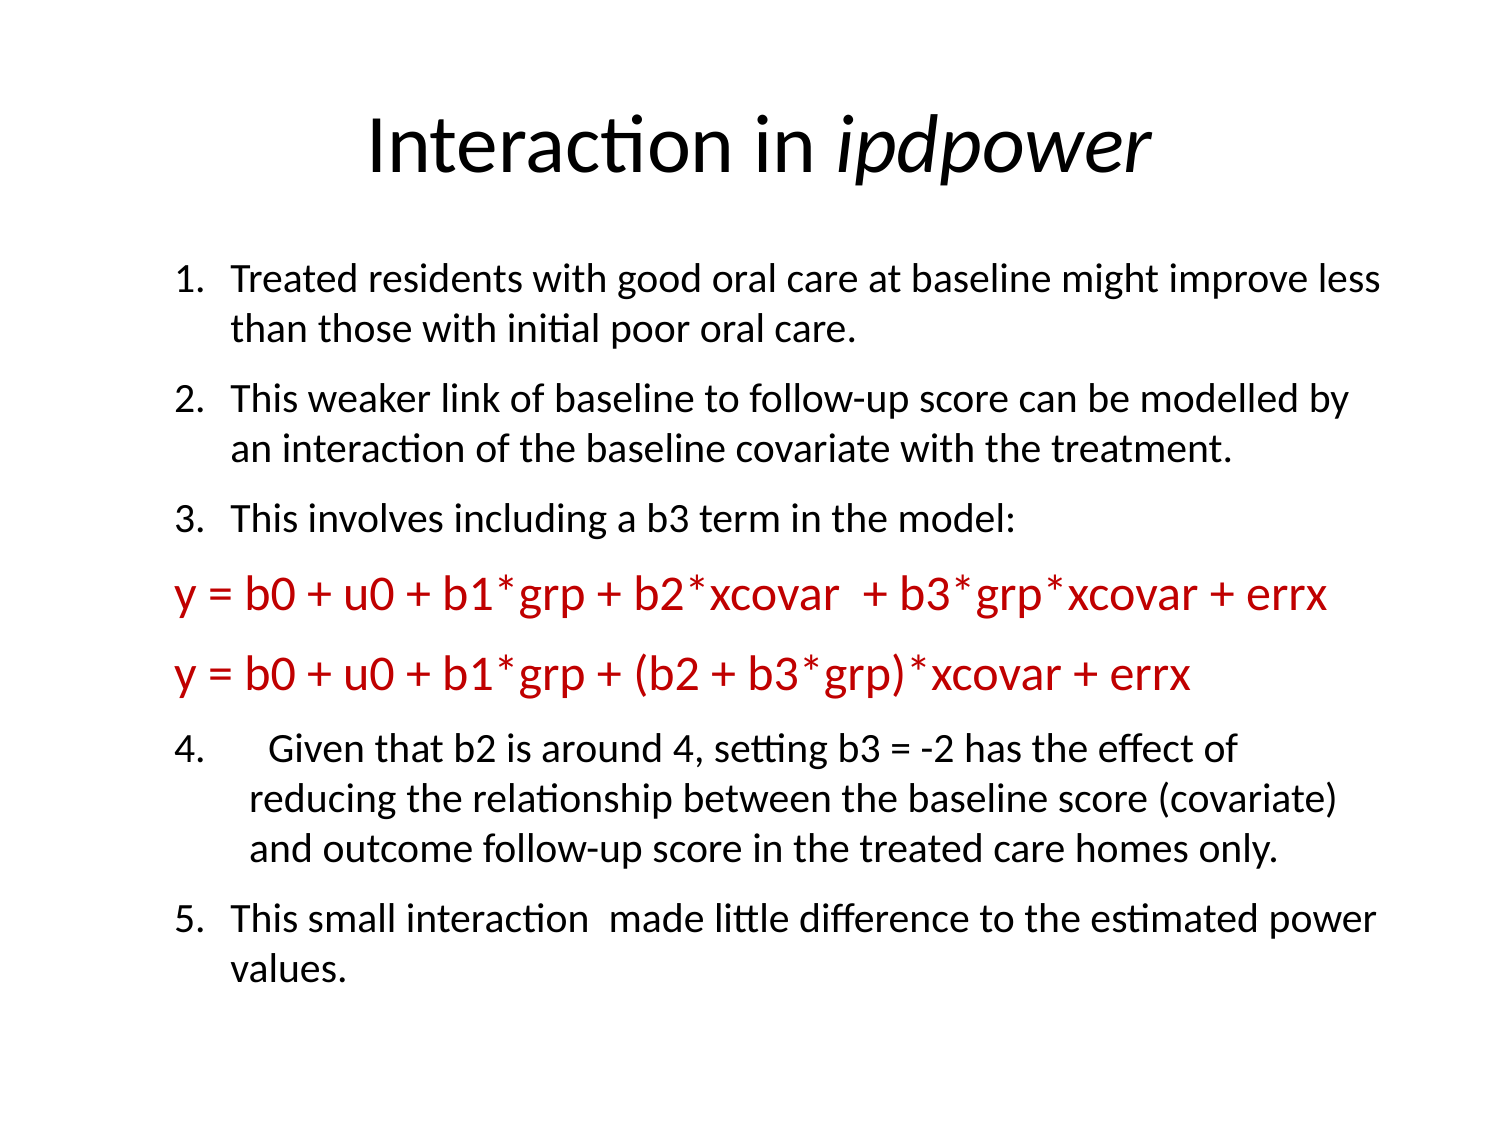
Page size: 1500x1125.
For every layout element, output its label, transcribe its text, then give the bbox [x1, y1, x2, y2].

text_box Treated residents with good oral care at baseline might improve less than those with initial poor oral care. This weaker link of baseline to follow-up score can be modelled by an interaction of the baseline covariate with the treatment. This involves including a b3 term in the model: y = b0 + u0 + b1*grp + b2*xcovar + b3*grp*xcovar + errx y = b0 + u0 + b1*grp + (b2 + b3*grp)*xcovar + errx Given that b2 is around 4, setting b3 = -2 has the effect of reducing the relationship between the baseline score (covariate) and outcome follow-up score in the treated care homes only. This small interaction made little difference to the estimated power values. [159, 243, 1400, 999]
title Interaction in ipdpower [75, 45, 1425, 233]
